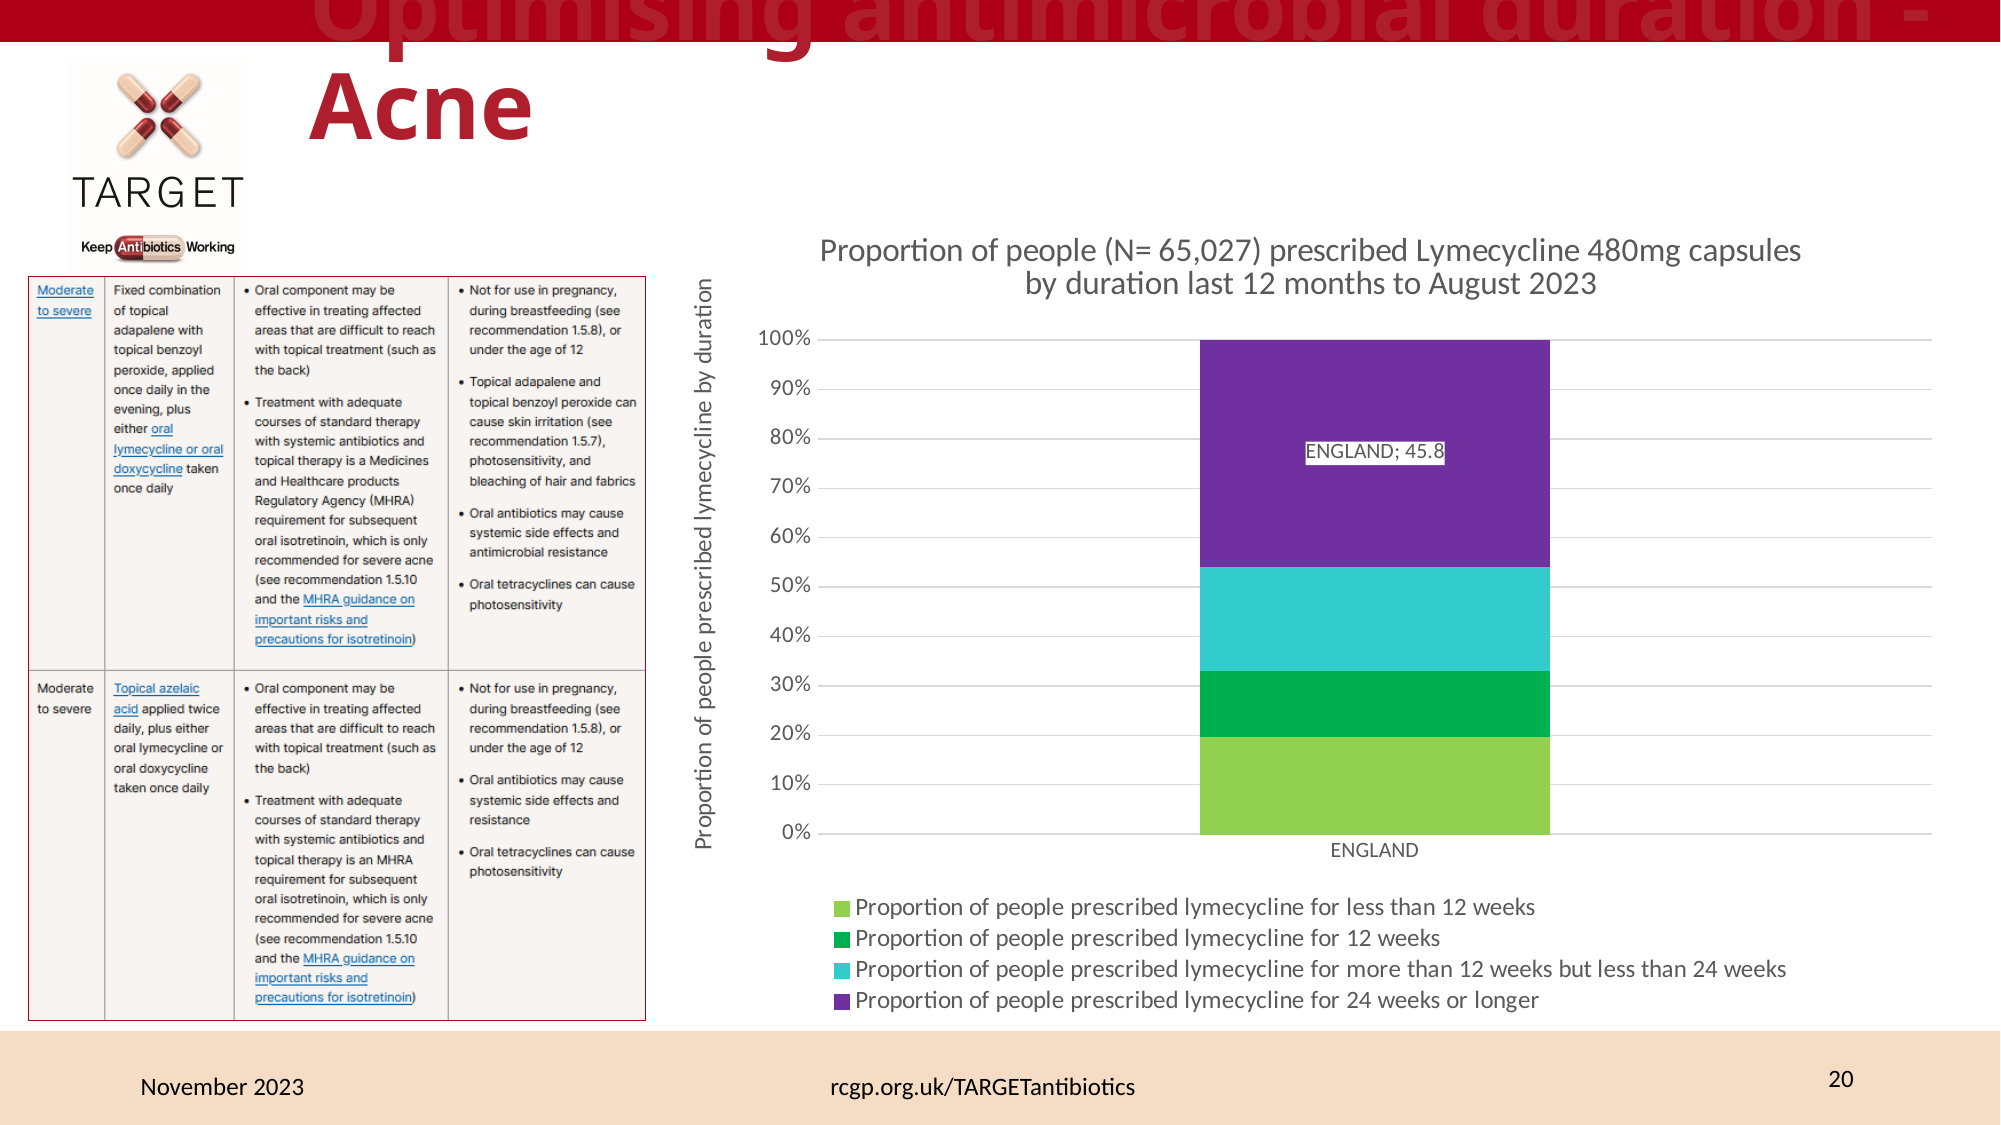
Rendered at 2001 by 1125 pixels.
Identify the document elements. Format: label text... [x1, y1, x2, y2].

picture [28, 276, 646, 1021]
picture [68, 59, 248, 273]
title Optimising antimicrobial duration - Acne [294, 41, 1959, 168]
text_box rcgp.org.uk/TARGETantibiotics [645, 1055, 1321, 1116]
text_box November 2023 [125, 1055, 576, 1116]
chart [664, 202, 1959, 1021]
text_box 20 [1424, 1055, 1875, 1116]
